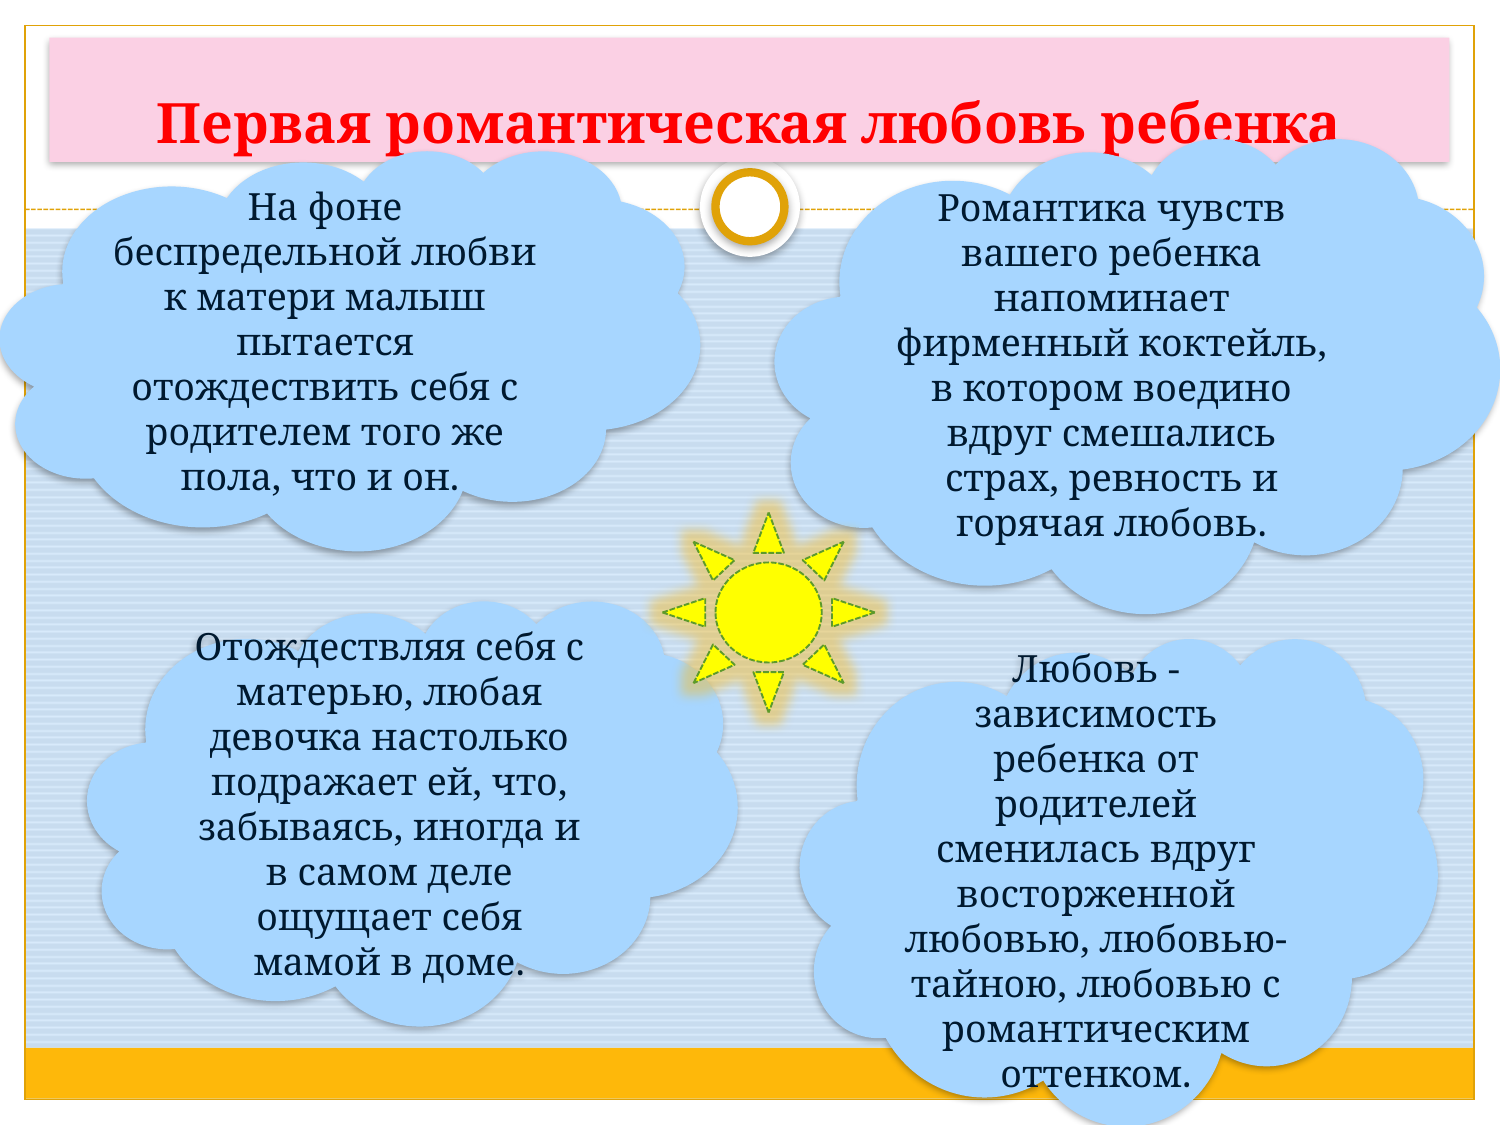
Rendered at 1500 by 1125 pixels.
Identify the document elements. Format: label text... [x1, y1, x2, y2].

text_box [692, 540, 736, 581]
text_box [801, 540, 845, 582]
title Первая романтическая любовь ребенка [49, 37, 1450, 162]
text_box [831, 597, 876, 628]
text_box [692, 643, 736, 685]
text_box [662, 597, 707, 628]
text_box [802, 644, 845, 685]
text_box На фоне беспредельной любви к матери малыш пытается отождествить себя с родителем того же пола, что и он. [0, 150, 702, 553]
text_box Романтика чувств вашего ребенка напоминает фирменный коктейль, в котором воедино вдруг смешались страх, ревность и горячая любовь. [773, 138, 1500, 616]
text_box Отождествляя себя с матерью, любая девочка настолько подражает ей, что, забываясь, иногда и в самом деле ощущает себя мамой в доме. [85, 600, 739, 1028]
text_box [752, 671, 785, 713]
text_box [714, 561, 823, 664]
text_box Любовь - зависимость ребенка от родителей сменилась вдруг восторженной любовью, любовью-тайною, любовью с романтическим оттенком. [798, 638, 1439, 1125]
text_box [752, 512, 785, 554]
